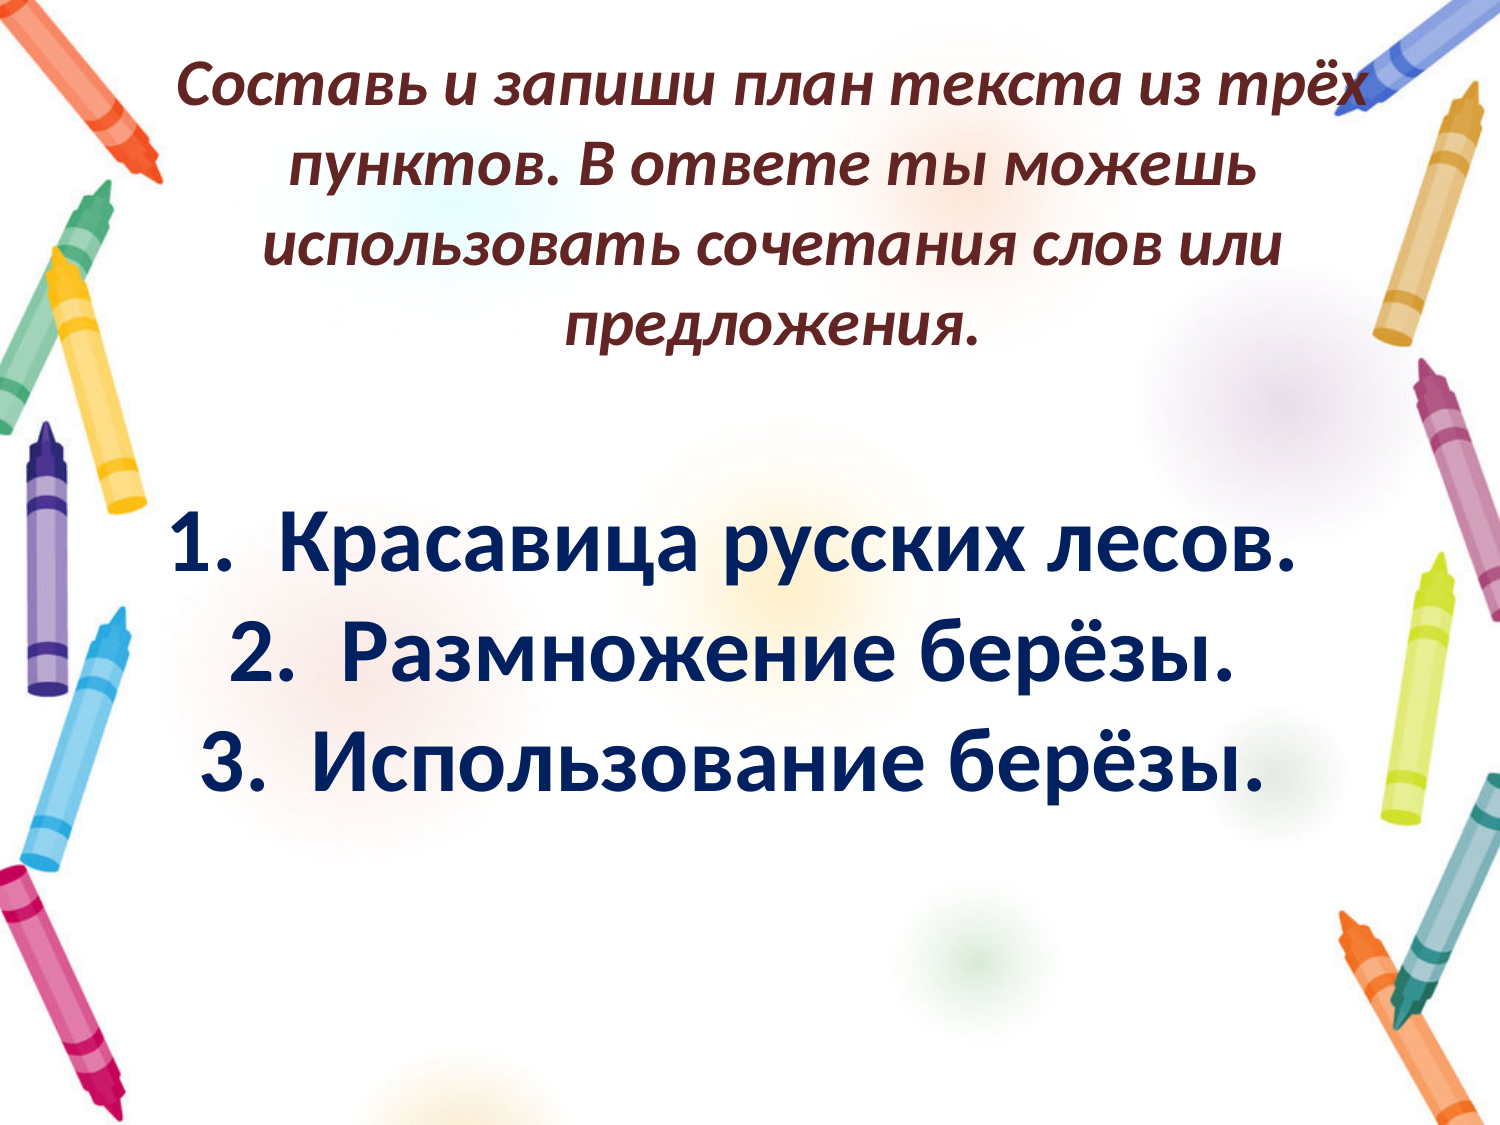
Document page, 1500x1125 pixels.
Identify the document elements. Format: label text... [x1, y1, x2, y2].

text_box 1. Красавица русских лесов. 2. Размножение берёзы. 3. Использование берёзы. [96, 385, 1371, 906]
picture [0, 0, 1500, 1125]
title Составь и запиши план текста из трёх пунктов. В ответе ты можешь использовать сочетания слов или предложения. [135, 78, 1411, 320]
